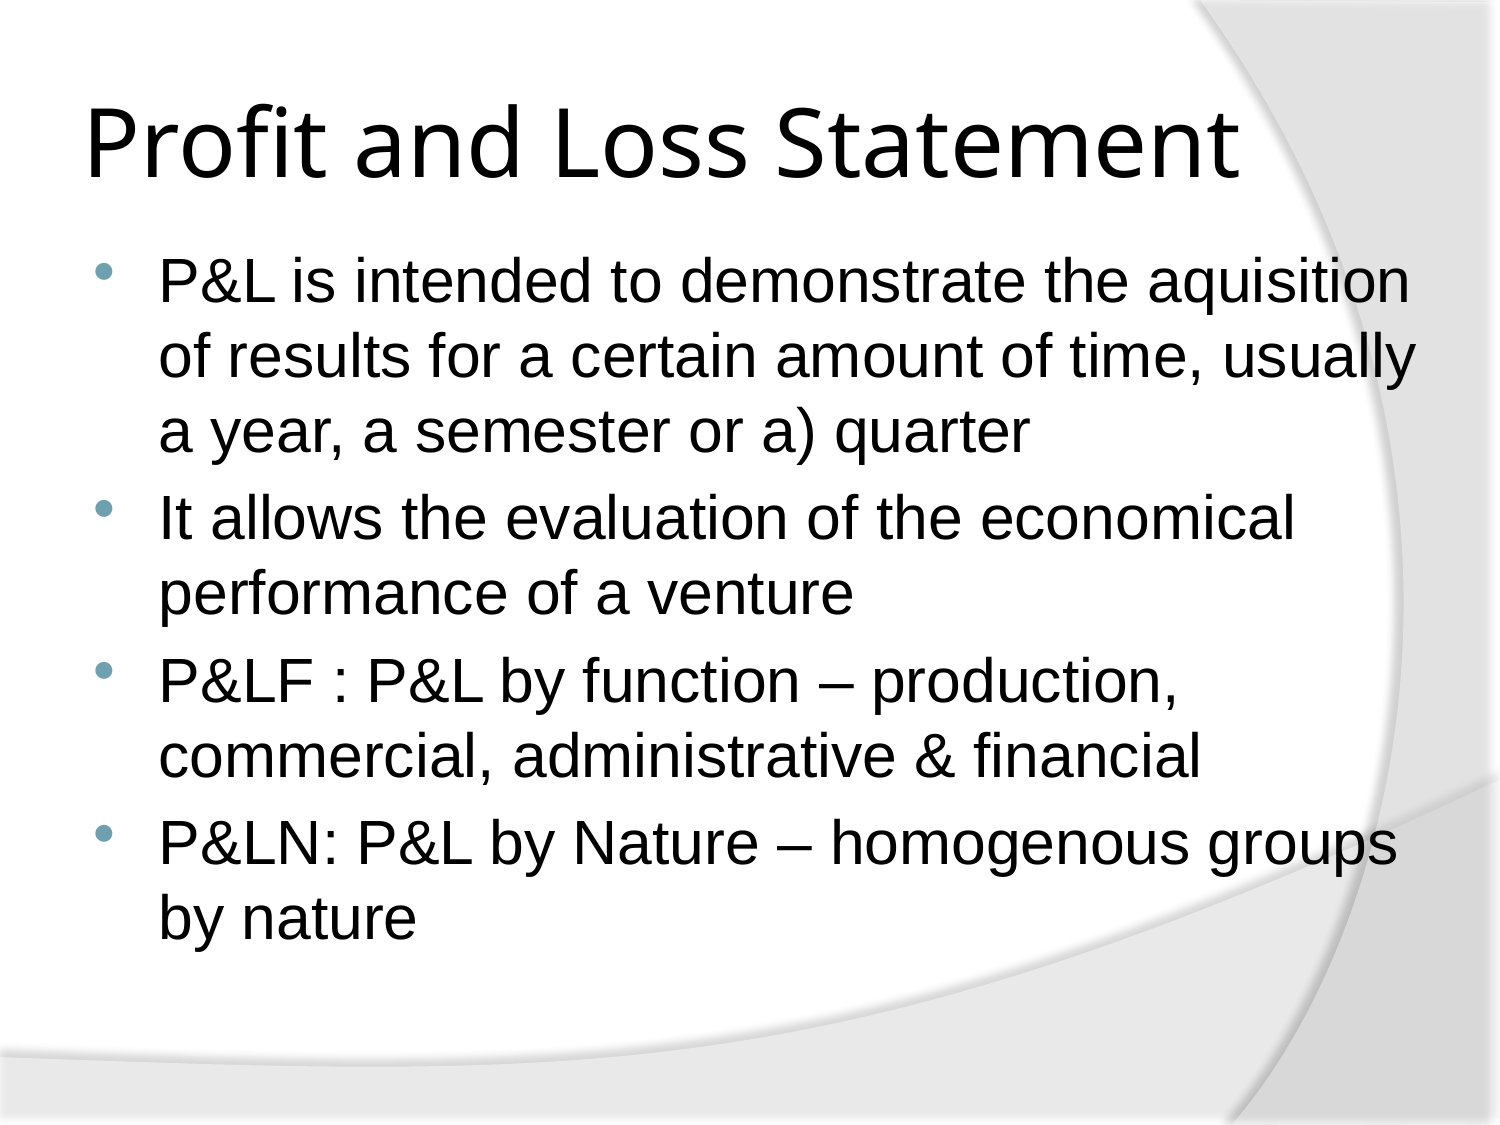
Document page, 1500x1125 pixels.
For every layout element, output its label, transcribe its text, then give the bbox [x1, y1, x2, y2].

title Profit and Loss Statement [75, 45, 1300, 232]
list P&L is intended to demonstrate the aquisition of results for a certain amount of time, usually a year, a semester or a) quarter It allows the evaluation of the economical performance of a venture P&LF : P&L by function – production, commercial, administrative & financial P&LN: P&L by Nature – homogenous groups by nature [75, 232, 1459, 1038]
